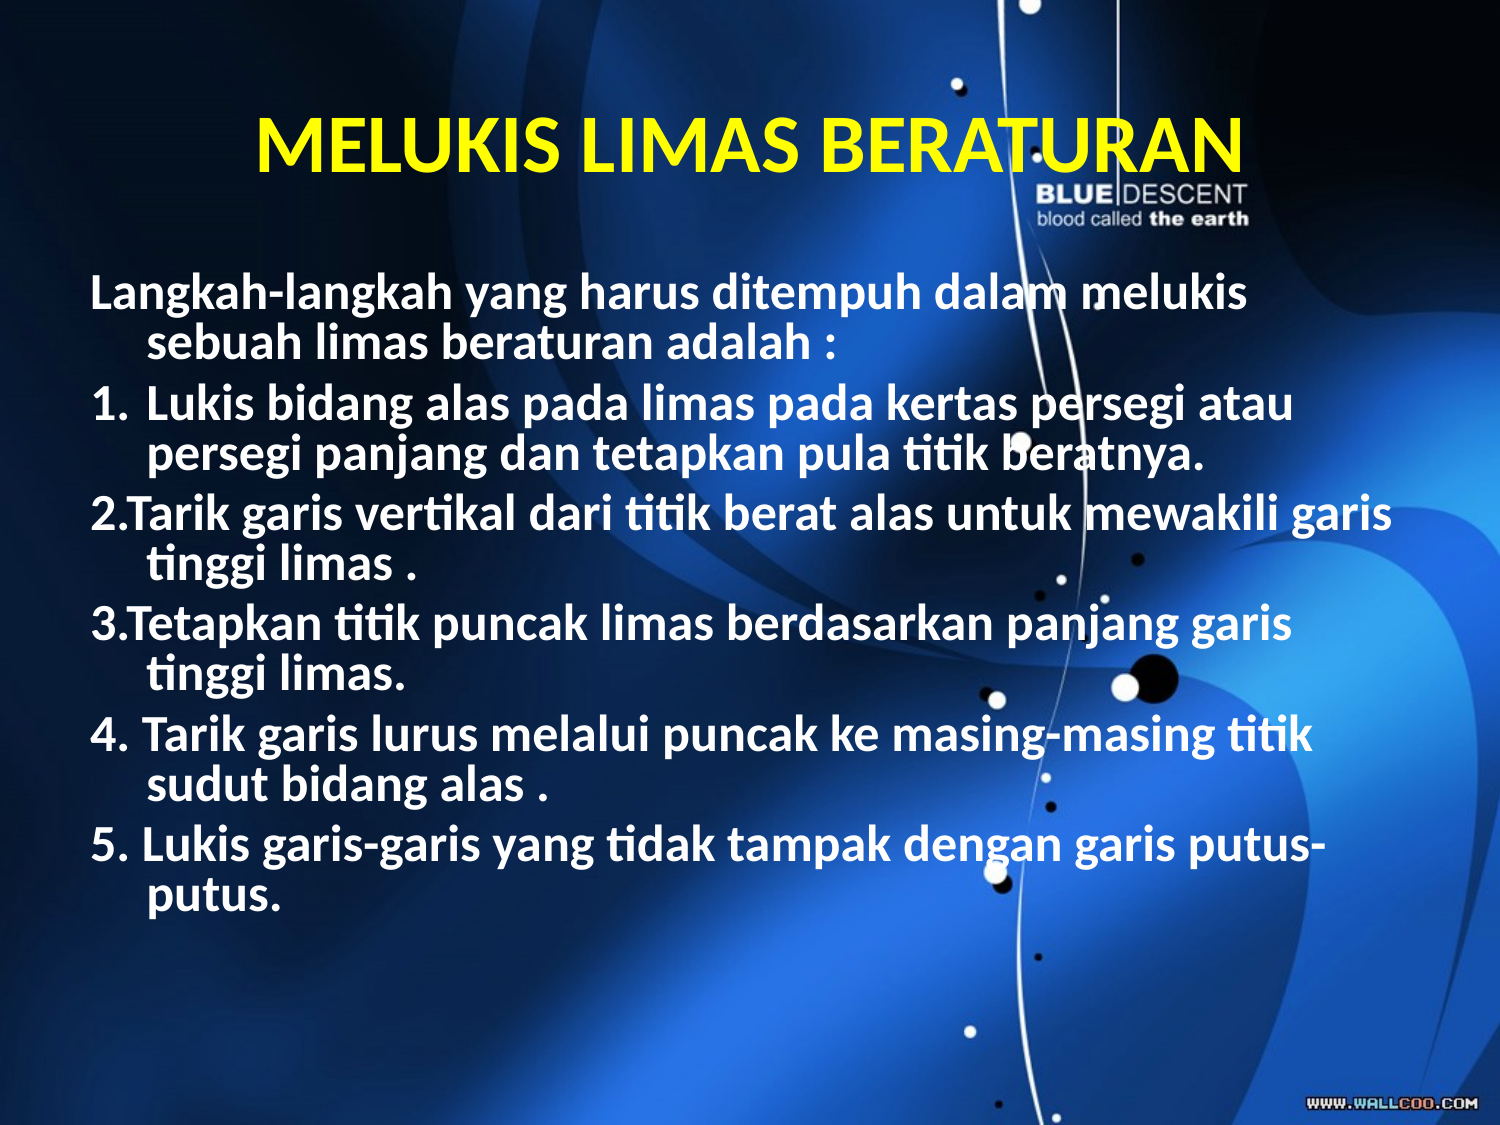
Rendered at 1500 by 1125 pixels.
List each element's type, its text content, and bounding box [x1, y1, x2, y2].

title MELUKIS LIMAS BERATURAN [74, 44, 1426, 233]
list Langkah-langkah yang harus ditempuh dalam melukis sebuah limas beraturan adalah : Lukis bidang alas pada limas pada kertas persegi atau persegi panjang dan tetapkan pula titik beratnya. 2.Tarik garis vertikal dari titik berat alas untuk mewakili garis tinggi limas . 3.Tetapkan titik puncak limas berdasarkan panjang garis tinggi limas. 4. Tarik garis lurus melalui puncak ke masing-masing titik sudut bidang alas . 5. Lukis garis-garis yang tidak tampak dengan garis putus-putus. [74, 262, 1426, 1006]
picture [0, 0, 1500, 1125]
